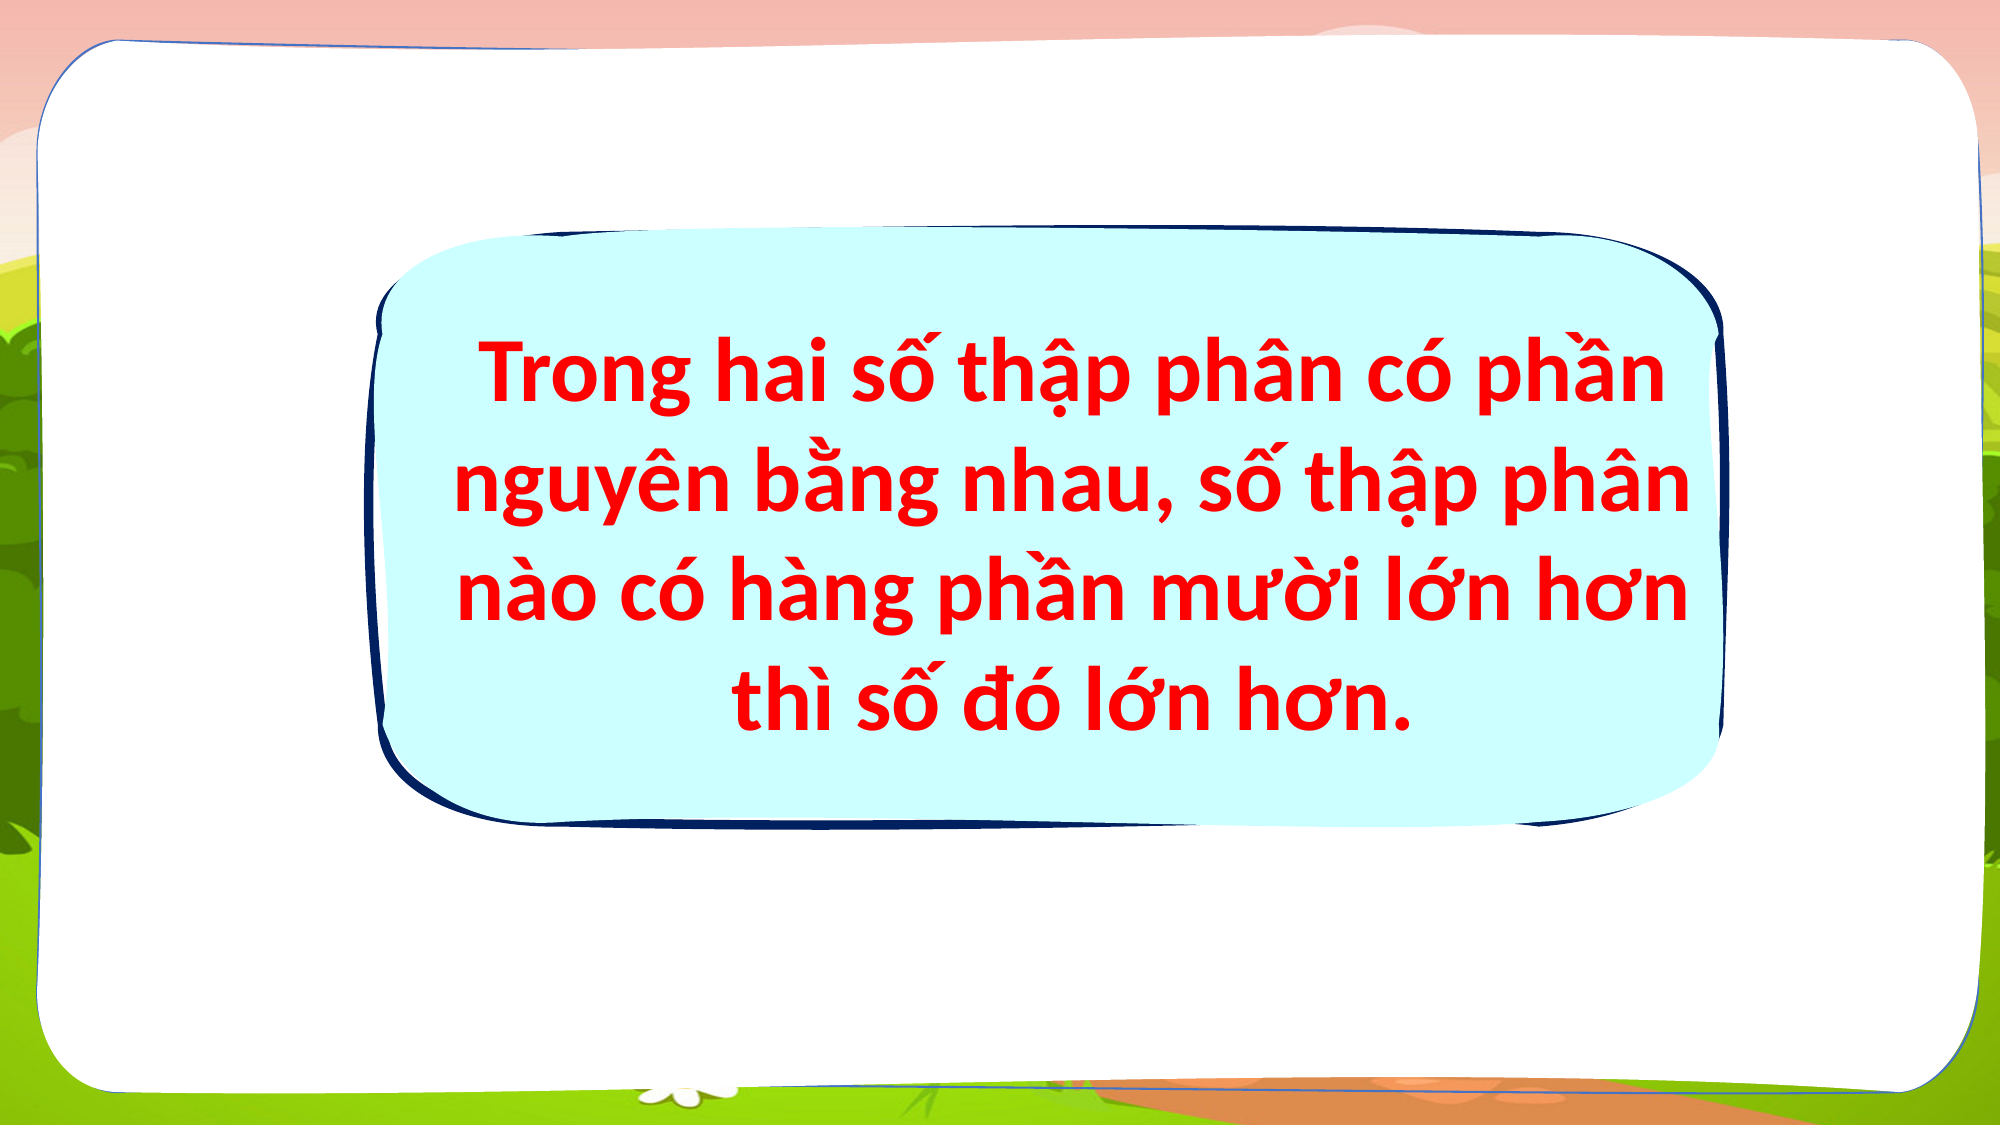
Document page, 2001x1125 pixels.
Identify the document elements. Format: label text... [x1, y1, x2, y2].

text_box Trong hai số thập phân có phần nguyên bằng nhau, số thập phân nào có hàng phần mười lớn hơn thì số đó lớn hơn. [367, 227, 1726, 828]
text_box [36, 34, 1986, 1095]
picture [0, 0, 2000, 1125]
